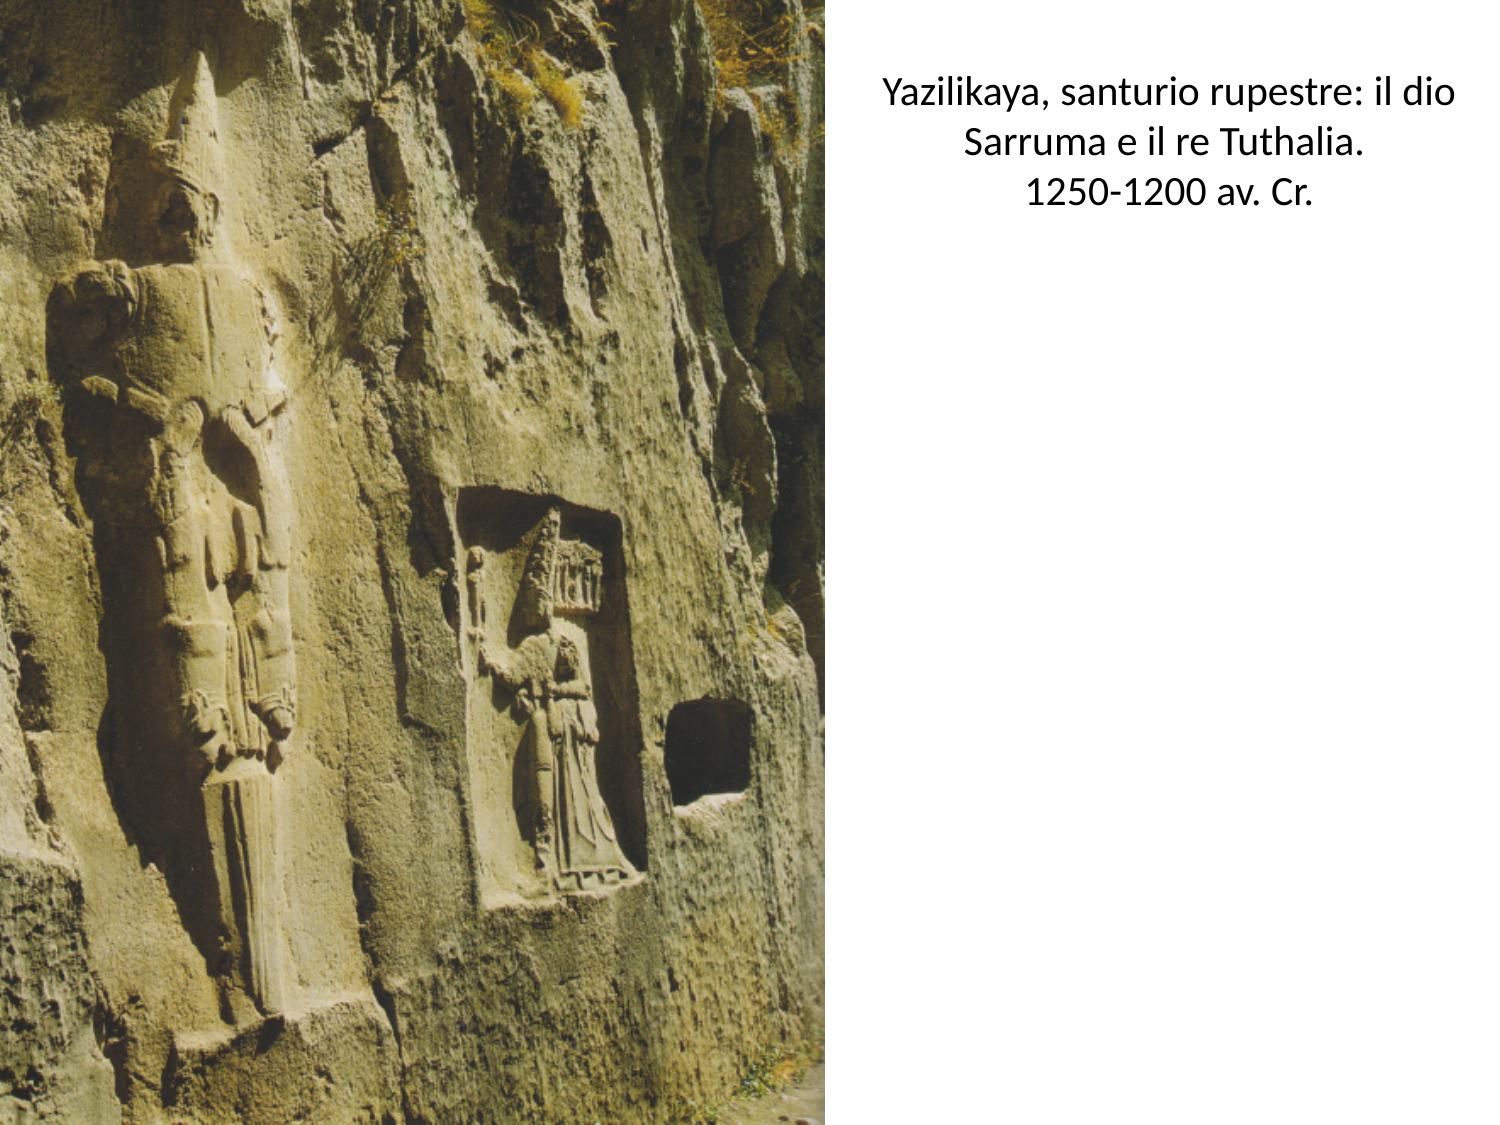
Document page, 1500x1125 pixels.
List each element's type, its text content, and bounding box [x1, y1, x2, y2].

title Yazilikaya, santurio rupestre: il dio Sarruma e il re Tuthalia. 1250-1200 av. Cr. [856, 45, 1483, 233]
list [0, 0, 825, 1125]
